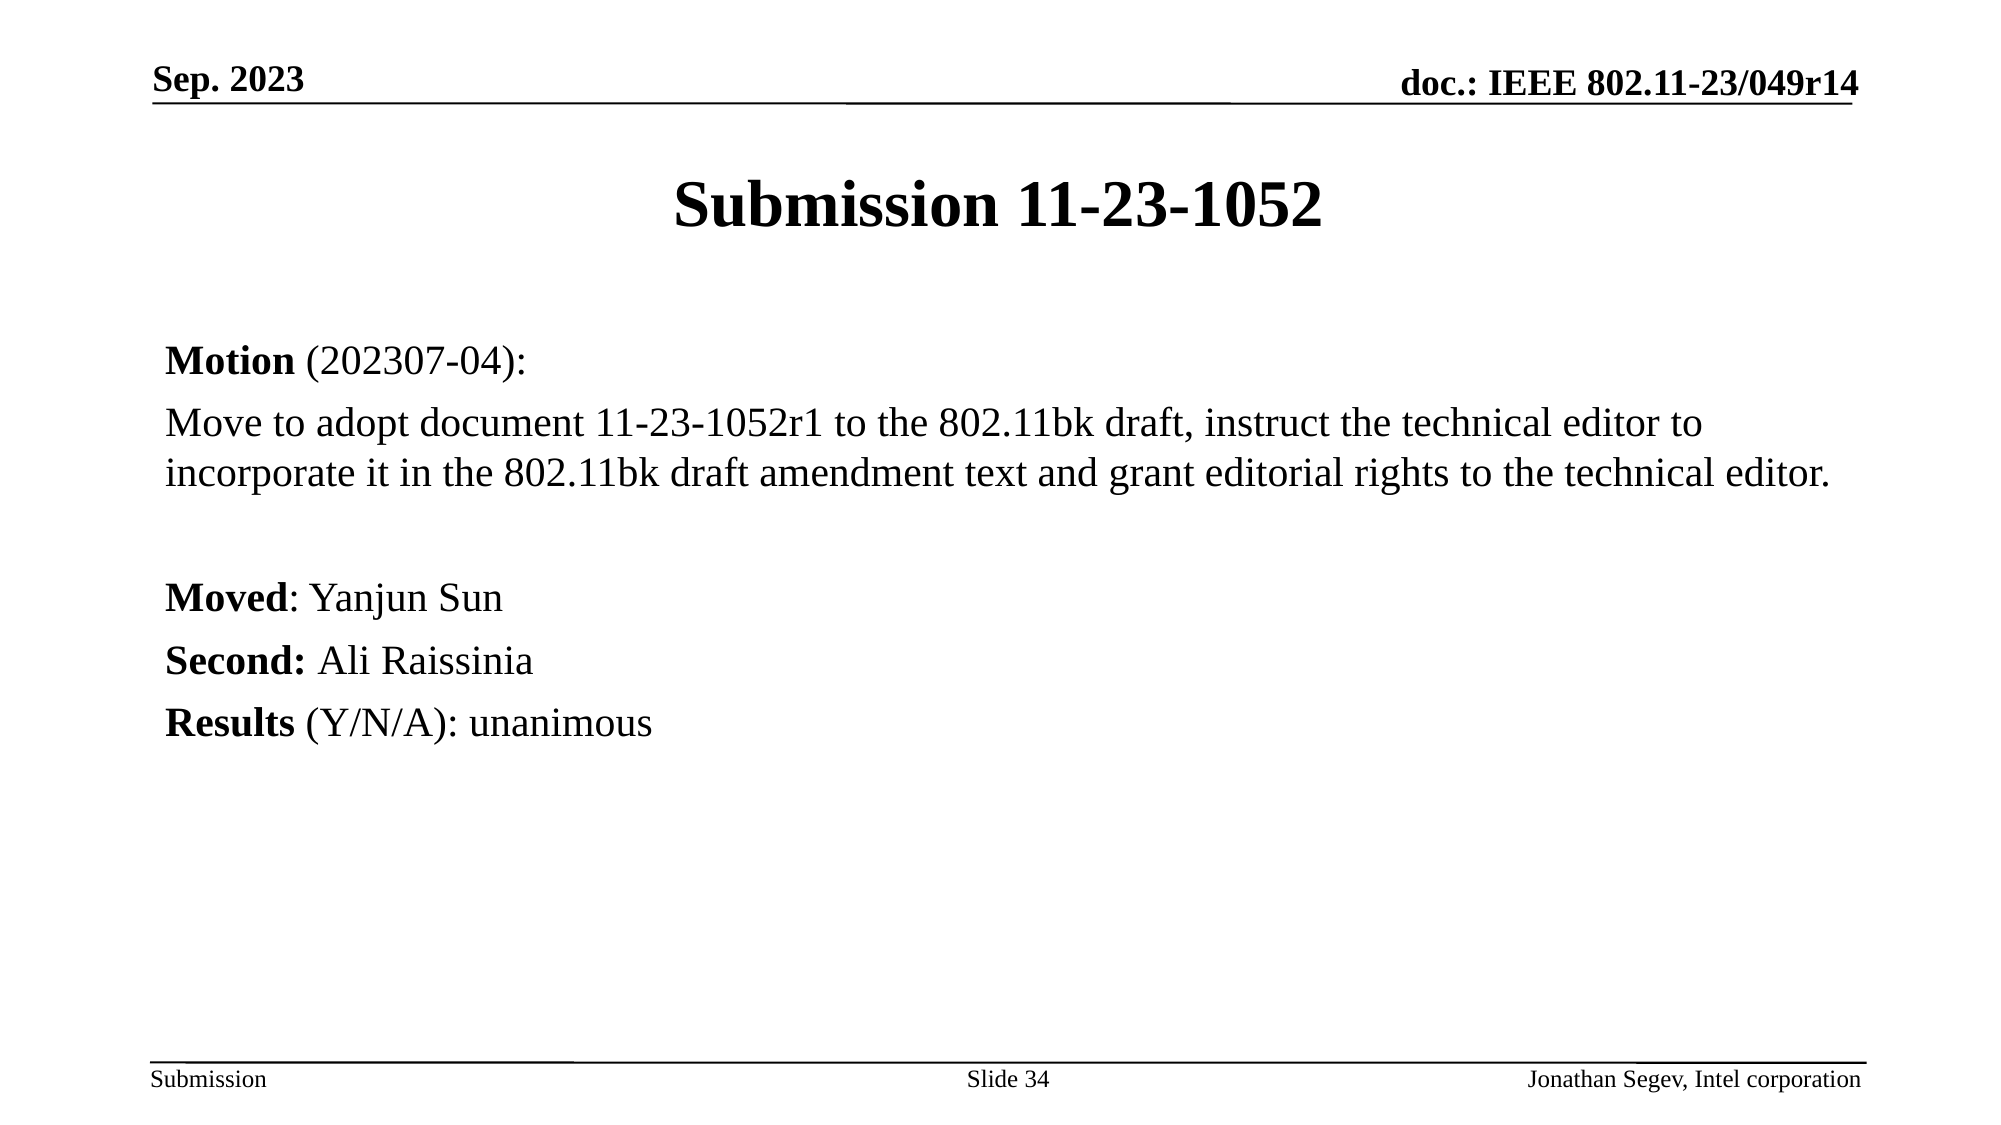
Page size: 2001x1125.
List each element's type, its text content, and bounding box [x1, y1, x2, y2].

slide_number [152, 54, 563, 100]
footer Jonathan Segev, Intel corporation [1165, 1061, 1863, 1093]
title Submission 11-23-1052 [149, 112, 1850, 288]
slide_number Slide 34 [950, 1061, 1067, 1123]
list Motion (202307-04): Move to adopt document 11-23-1052r1 to the 802.11bk draft, instruct the technical editor to incorporate it in the 802.11bk draft amendment text and grant editorial rights to the technical editor. Moved: Yanjun Sun Second: Ali Raissinia Results (Y/N/A): unanimous [149, 324, 1850, 1000]
